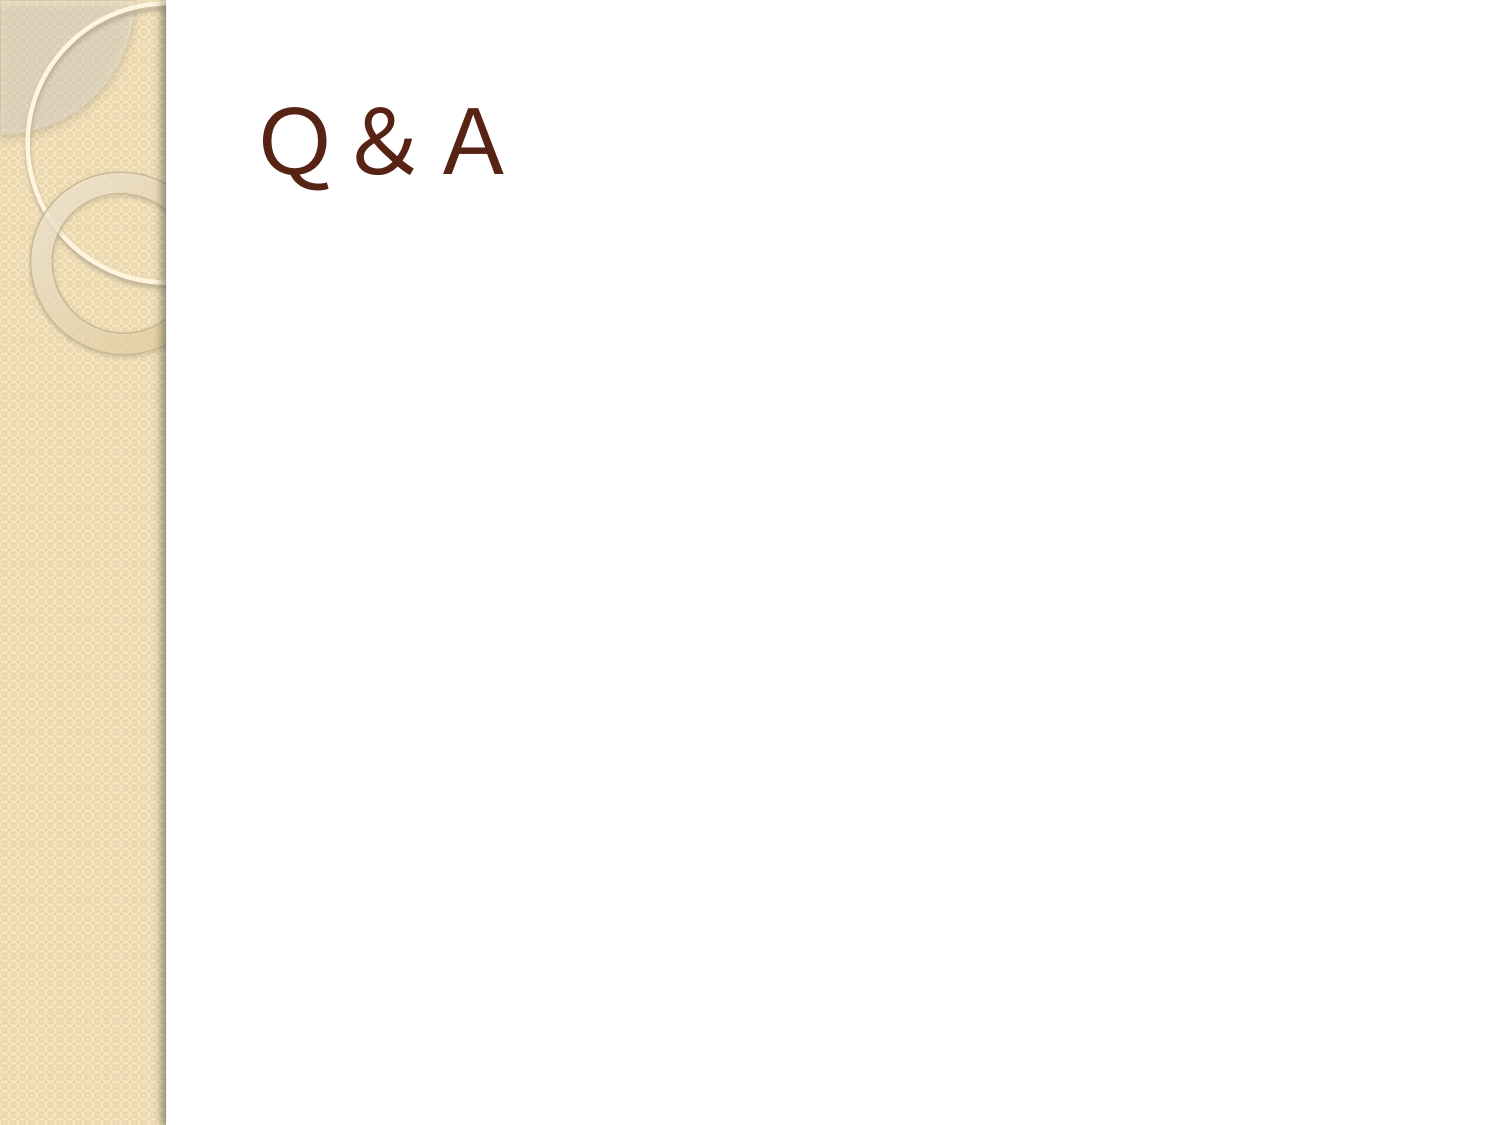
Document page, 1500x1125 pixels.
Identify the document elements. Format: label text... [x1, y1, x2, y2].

title Ｑ＆Ａ [235, 45, 1466, 233]
